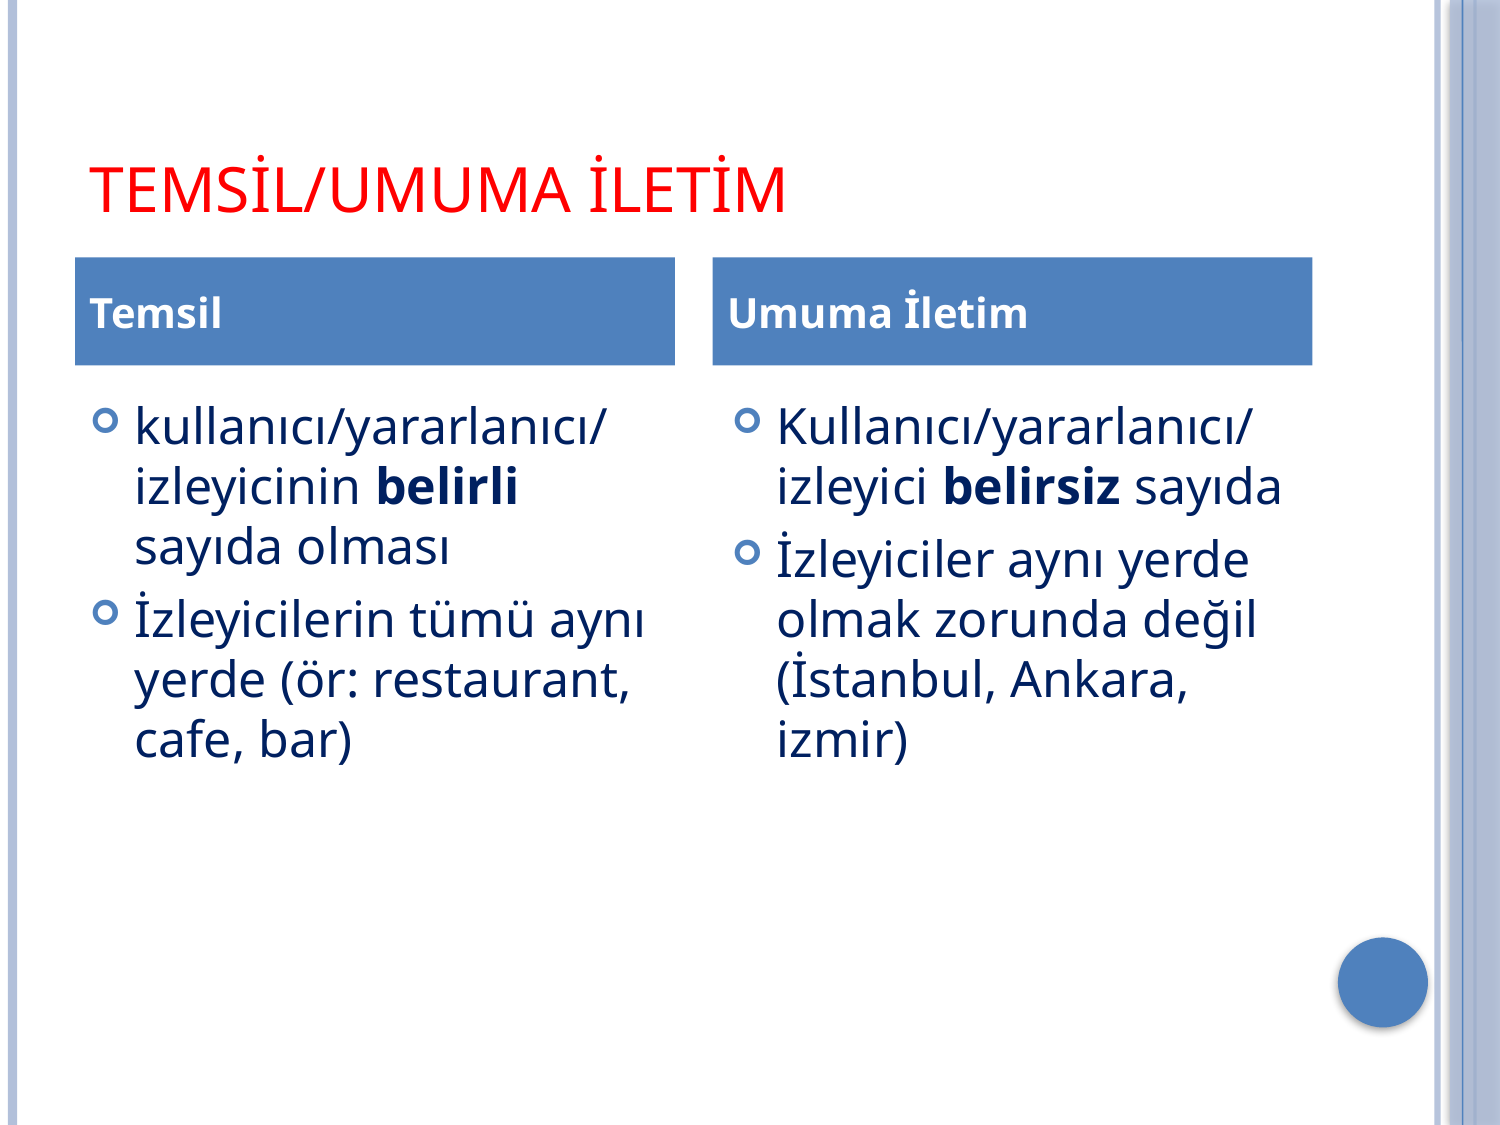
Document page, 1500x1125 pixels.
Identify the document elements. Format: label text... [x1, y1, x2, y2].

list Temsil [75, 257, 675, 366]
title Temsil/Umuma İletim [75, 44, 1313, 233]
list kullanıcı/yararlanıcı/izleyicinin belirli sayıda olması İzleyicilerin tümü aynı yerde (ör: restaurant, cafe, bar) [75, 387, 675, 1025]
list Umuma İletim [712, 257, 1313, 366]
list Kullanıcı/yararlanıcı/izleyici belirsiz sayıda İzleyiciler aynı yerde olmak zorunda değil (İstanbul, Ankara, izmir) [717, 387, 1318, 1025]
